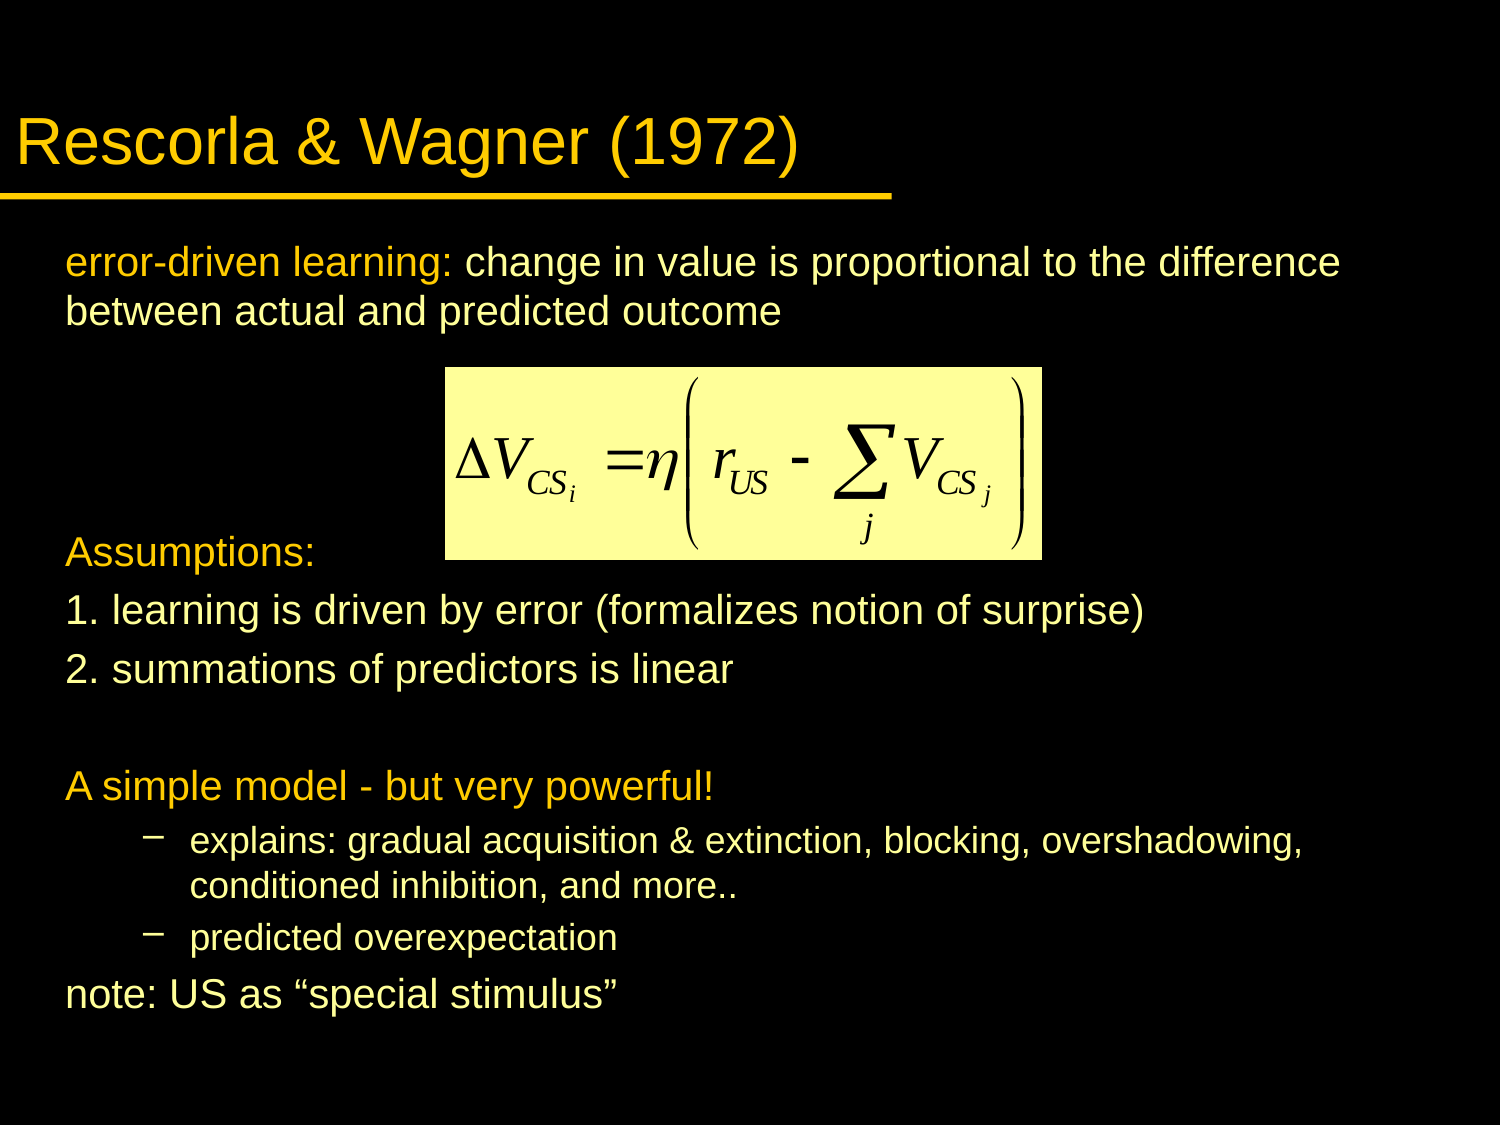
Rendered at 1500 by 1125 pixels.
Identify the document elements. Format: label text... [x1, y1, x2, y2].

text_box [444, 367, 1043, 561]
title Rescorla & Wagner (1972) [0, 44, 1495, 232]
list error-driven learning: change in value is proportional to the difference between actual and predicted outcome Assumptions: learning is driven by error (formalizes notion of surprise) summations of predictors is linear A simple model - but very powerful! explains: gradual acquisition & extinction, blocking, overshadowing, conditioned inhibition, and more.. predicted overexpectation note: US as “special stimulus” [49, 237, 1460, 1101]
